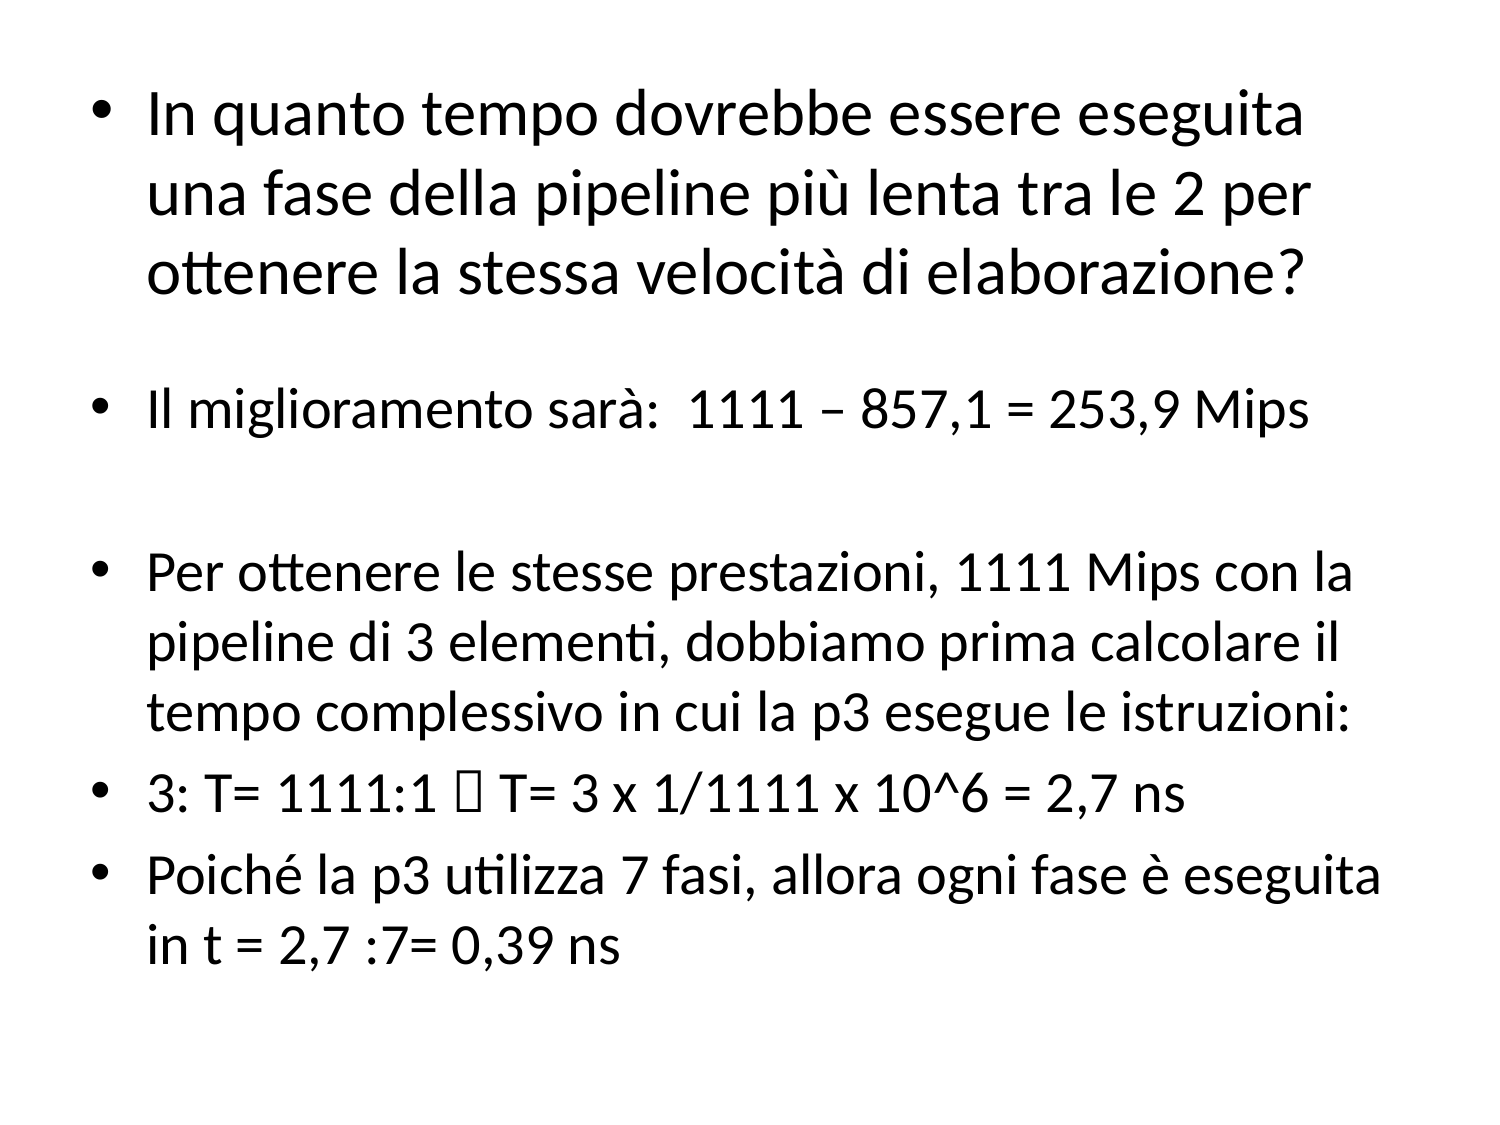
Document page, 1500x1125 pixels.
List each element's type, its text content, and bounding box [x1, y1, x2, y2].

list In quanto tempo dovrebbe essere eseguita una fase della pipeline più lenta tra le 2 per ottenere la stessa velocità di elaborazione? [75, 61, 1425, 363]
text_box Il miglioramento sarà: 1111 – 857,1 = 253,9 Mips [74, 363, 1425, 525]
text_box Per ottenere le stesse prestazioni, 1111 Mips con la pipeline di 3 elementi, dobbiamo prima calcolare il tempo complessivo in cui la p3 esegue le istruzioni: 3: T= 1111:1  T= 3 x 1/1111 x 10^6 = 2,7 ns Poiché la p3 utilizza 7 fasi, allora ogni fase è eseguita in t = 2,7 :7= 0,39 ns [74, 525, 1425, 1032]
